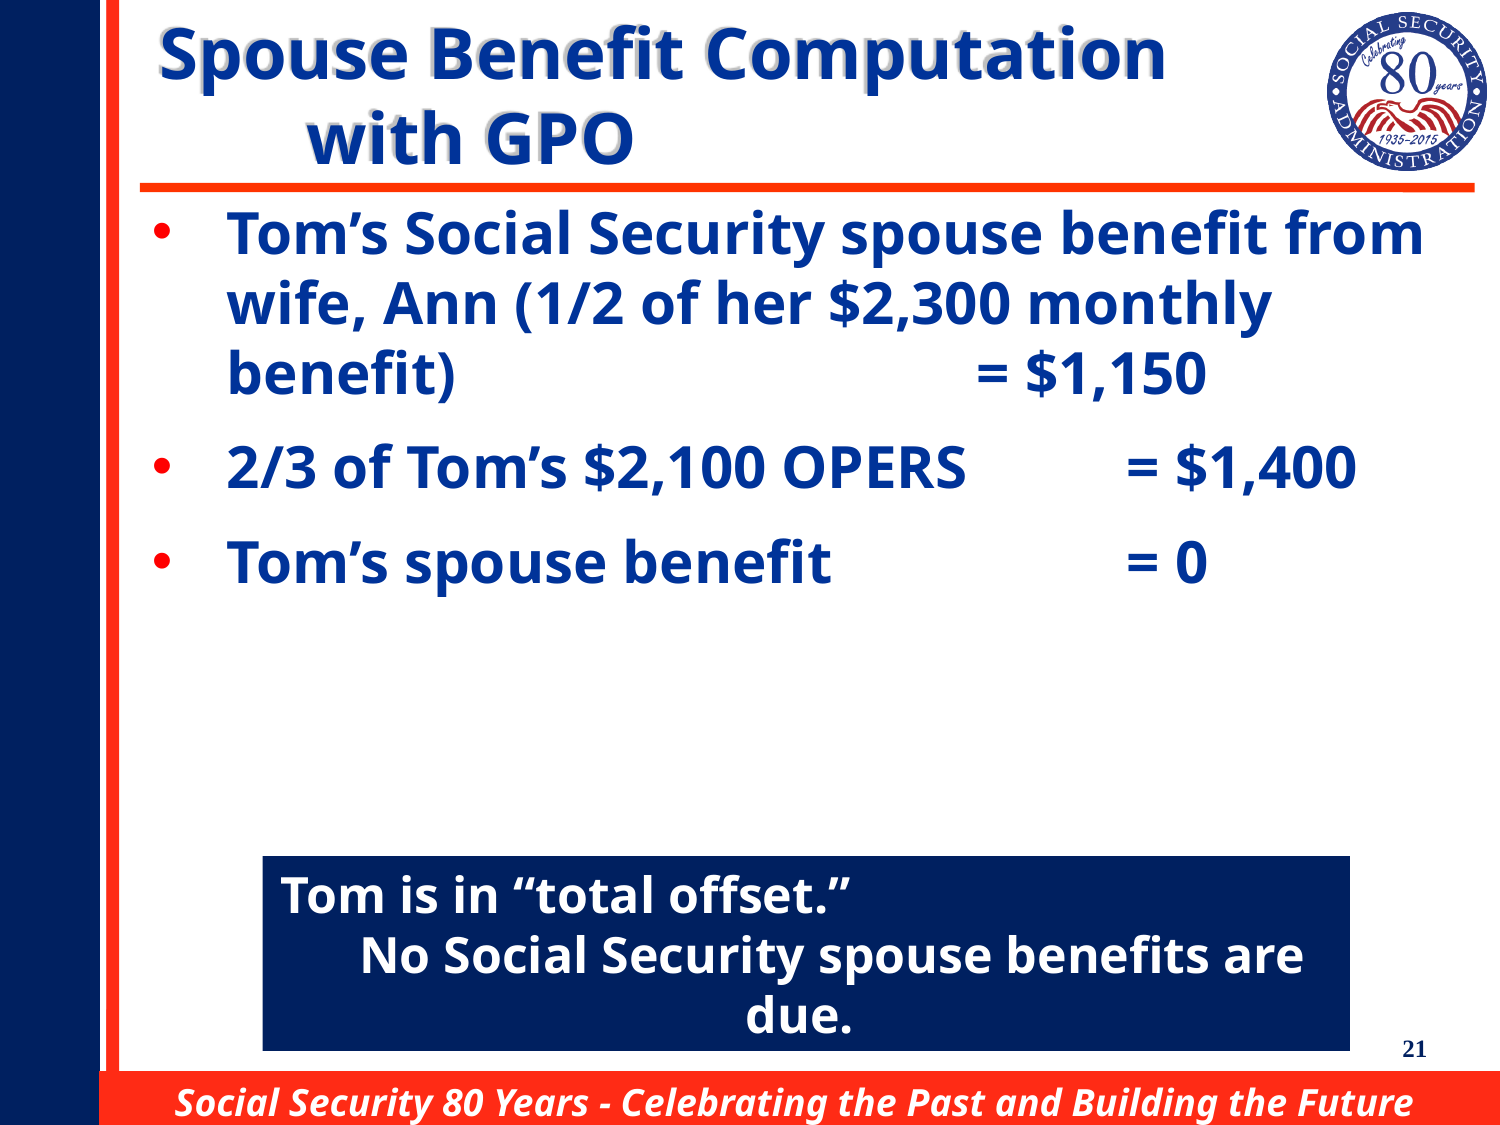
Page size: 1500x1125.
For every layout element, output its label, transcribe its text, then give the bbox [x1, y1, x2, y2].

text_box Tom’s Social Security spouse benefit from wife, Ann (1/2 of her $2,300 monthly benefit) = $1,150 2/3 of Tom’s $2,100 OPERS = $1,400 Tom’s spouse benefit = 0 [137, 188, 1450, 673]
picture [1327, 12, 1487, 172]
text_box Tom is in “total offset.” No Social Security spouse benefits are due. [262, 856, 1350, 1051]
text_box Spouse Benefit Computation with GPO [144, 1, 1307, 187]
text_box Social Security 80 Years - Celebrating the Past and Building the Future [99, 1072, 1500, 1125]
